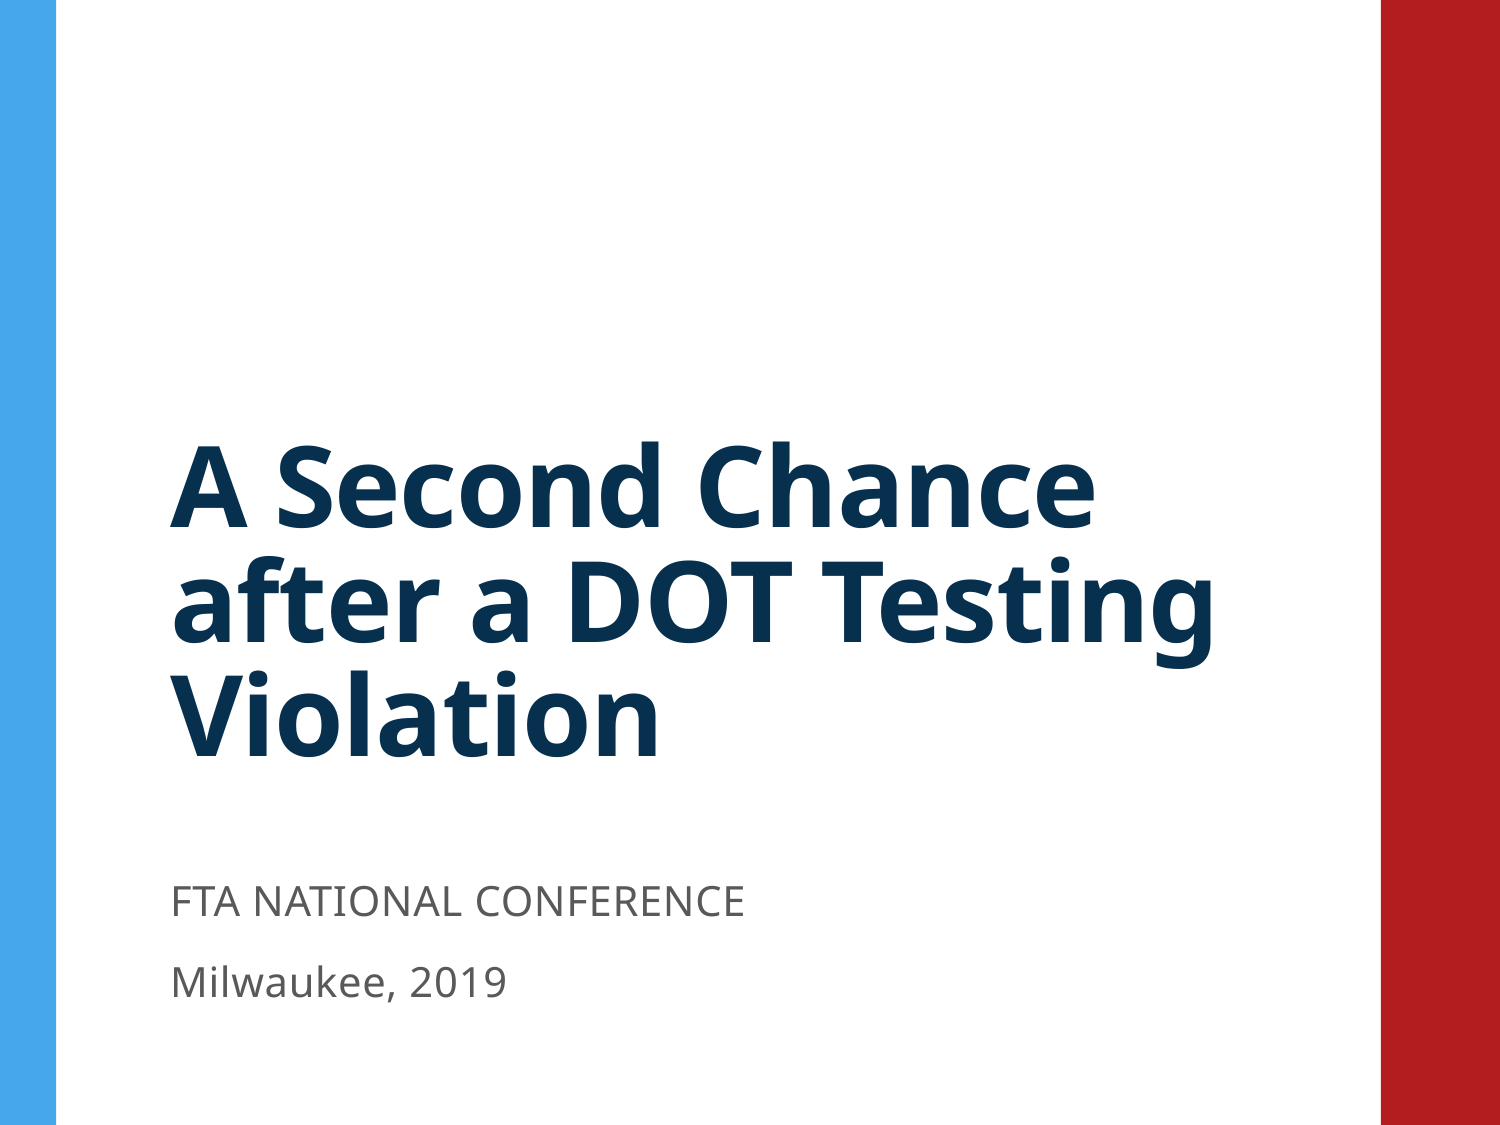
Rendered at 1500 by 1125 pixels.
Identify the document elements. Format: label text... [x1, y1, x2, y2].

subtitle FTA NATIONAL CONFERENCE Milwaukee, 2019 [155, 787, 1345, 1065]
title A Second Chance after a DOT Testing Violation [155, 124, 1314, 787]
